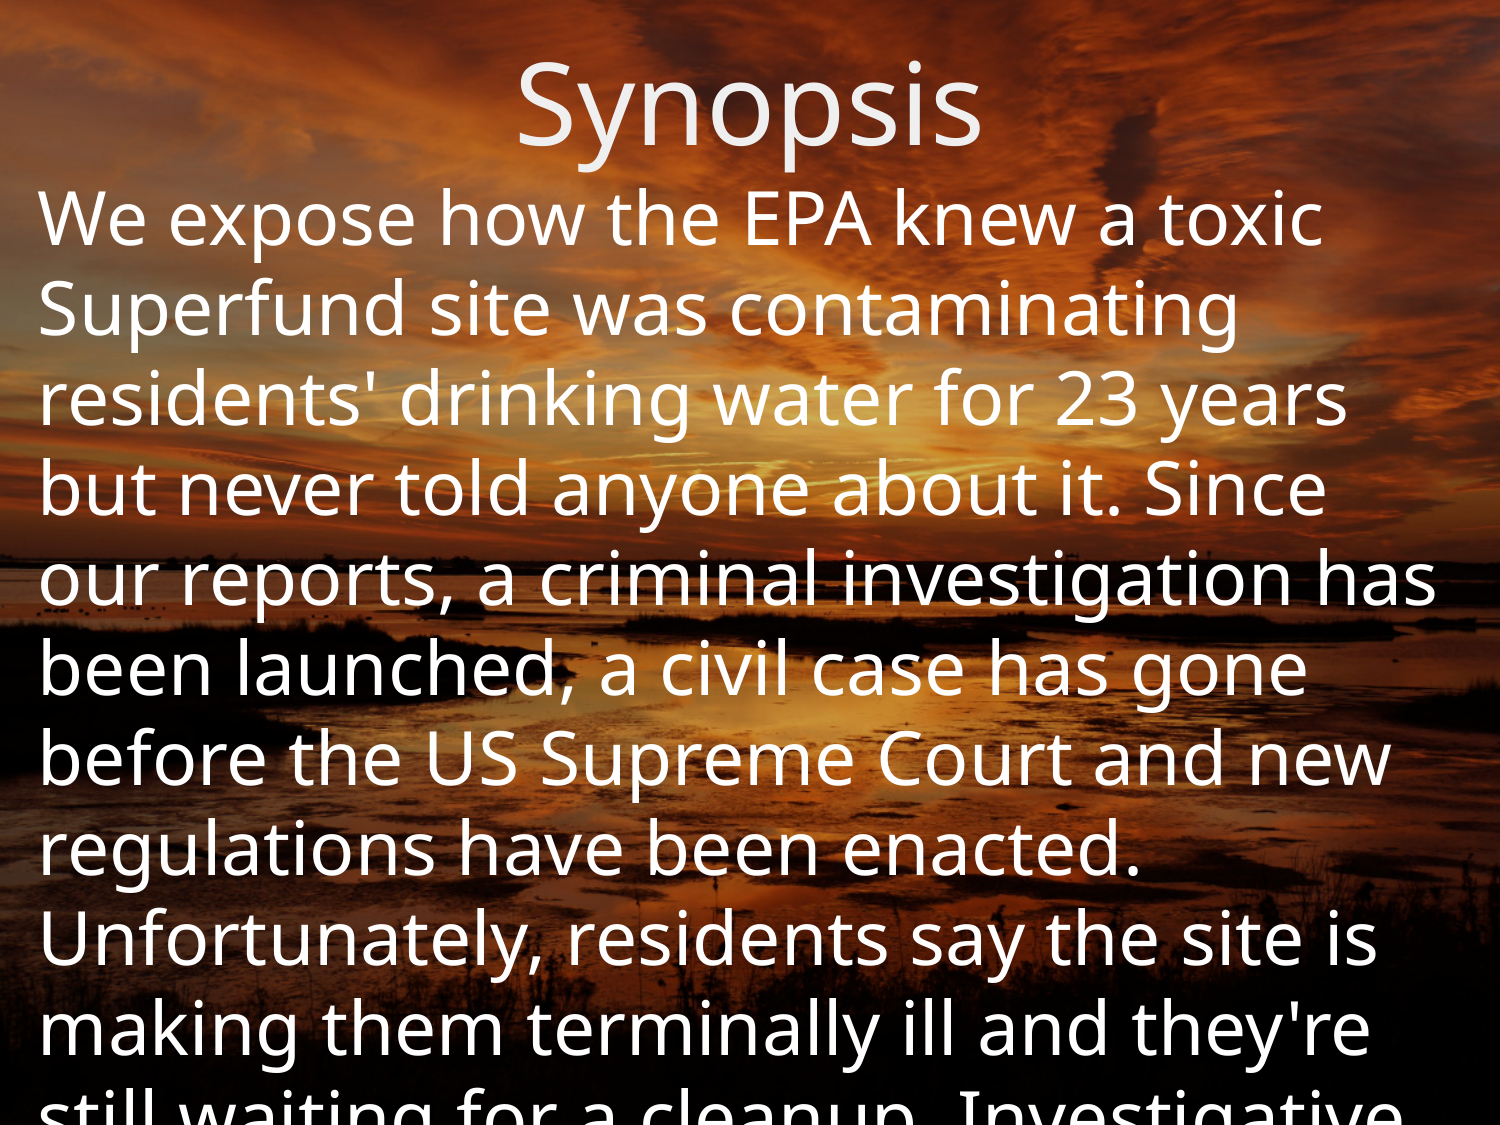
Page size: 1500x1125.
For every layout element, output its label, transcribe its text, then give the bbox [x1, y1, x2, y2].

list We expose how the EPA knew a toxic Superfund site was contaminating residents' drinking water for 23 years but never told anyone about it. Since our reports, a criminal investigation has been launched, a civil case has gone before the US Supreme Court and new regulations have been enacted. Unfortunately, residents say the site is making them terminally ill and they're still waiting for a cleanup. Investigative Reporter Mike Mason explains. [22, 155, 1480, 1099]
picture [0, 0, 1500, 1125]
title Synopsis [51, 15, 1449, 142]
